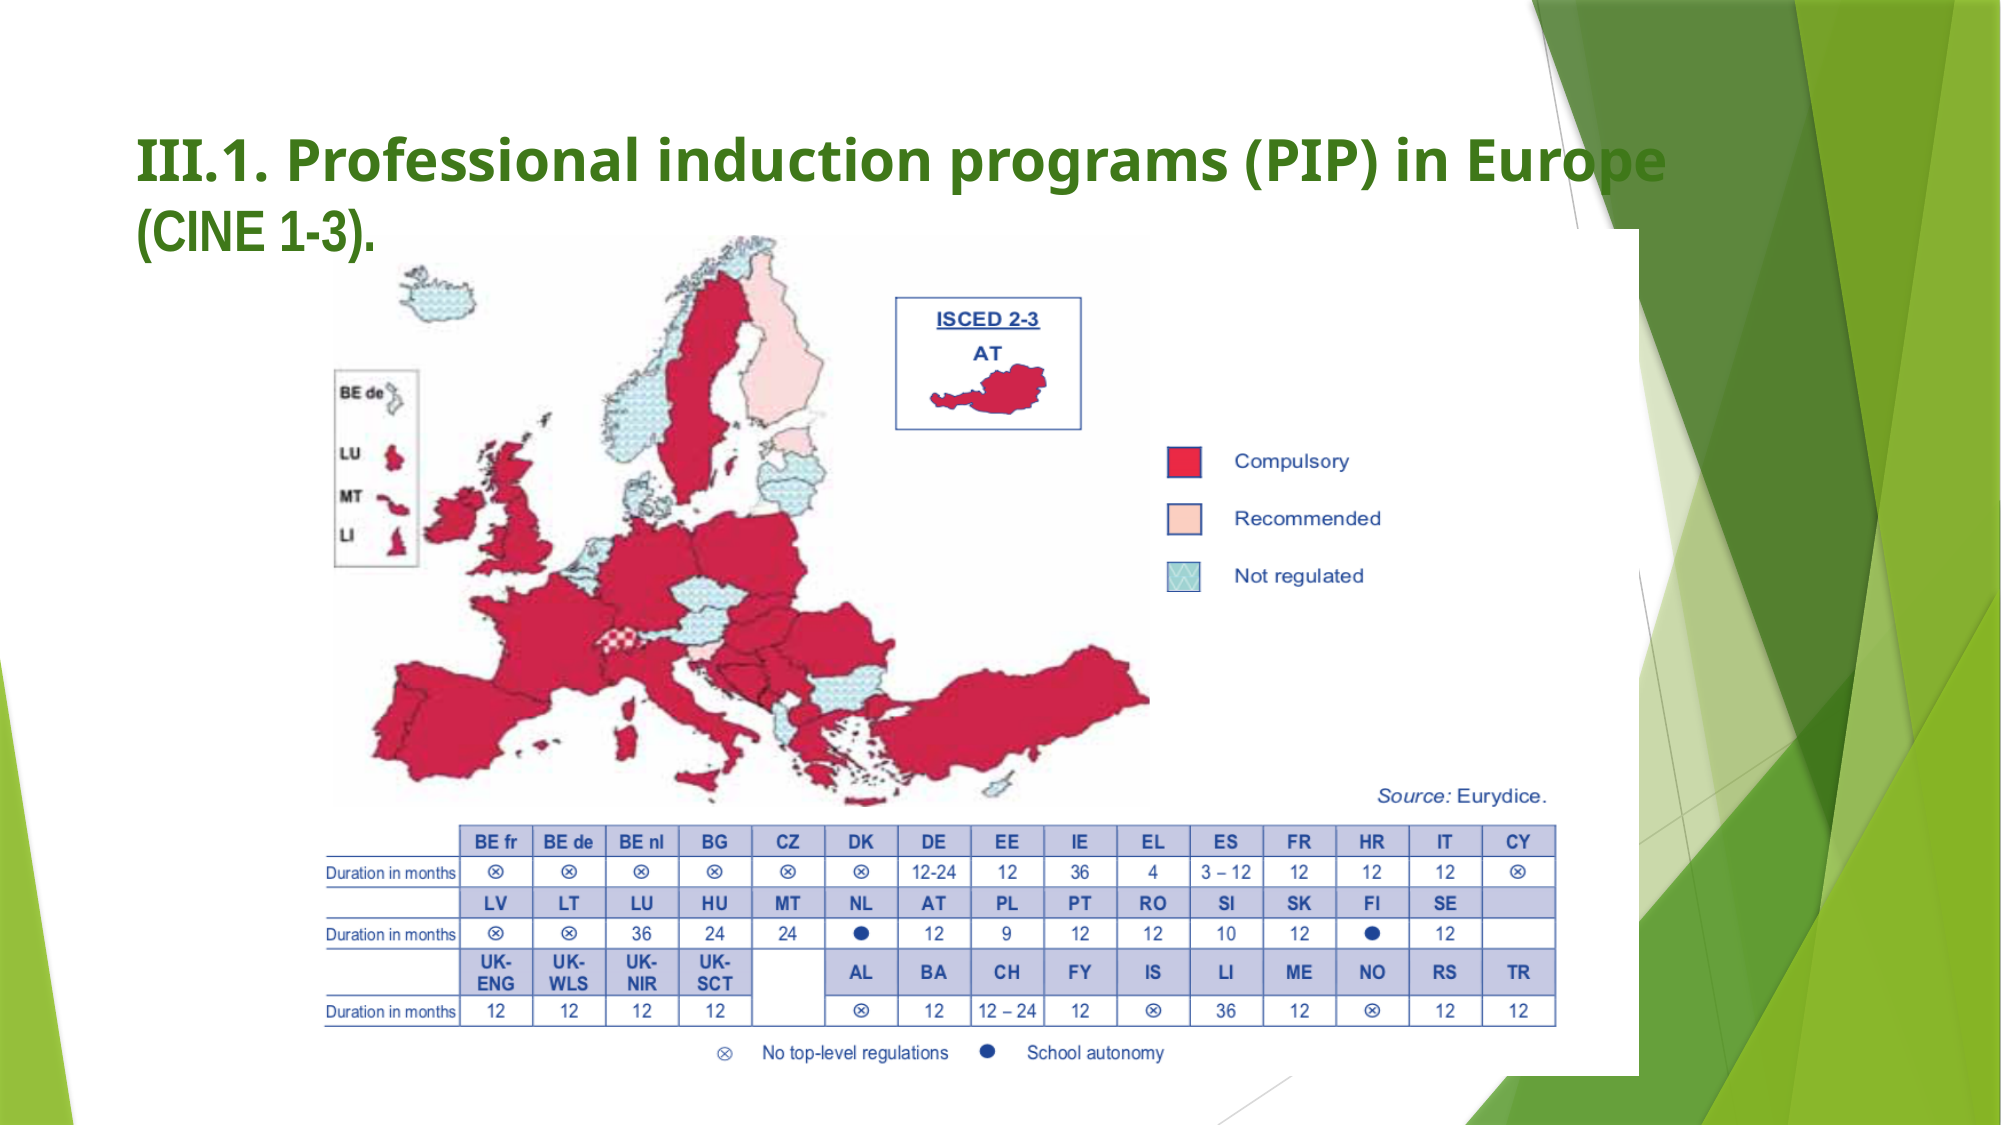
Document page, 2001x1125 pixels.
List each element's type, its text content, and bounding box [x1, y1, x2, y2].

picture [302, 228, 1639, 1076]
text_box III.1. Professional induction programs (PIP) in Europe (CINE 1-3). [46, 115, 1722, 341]
